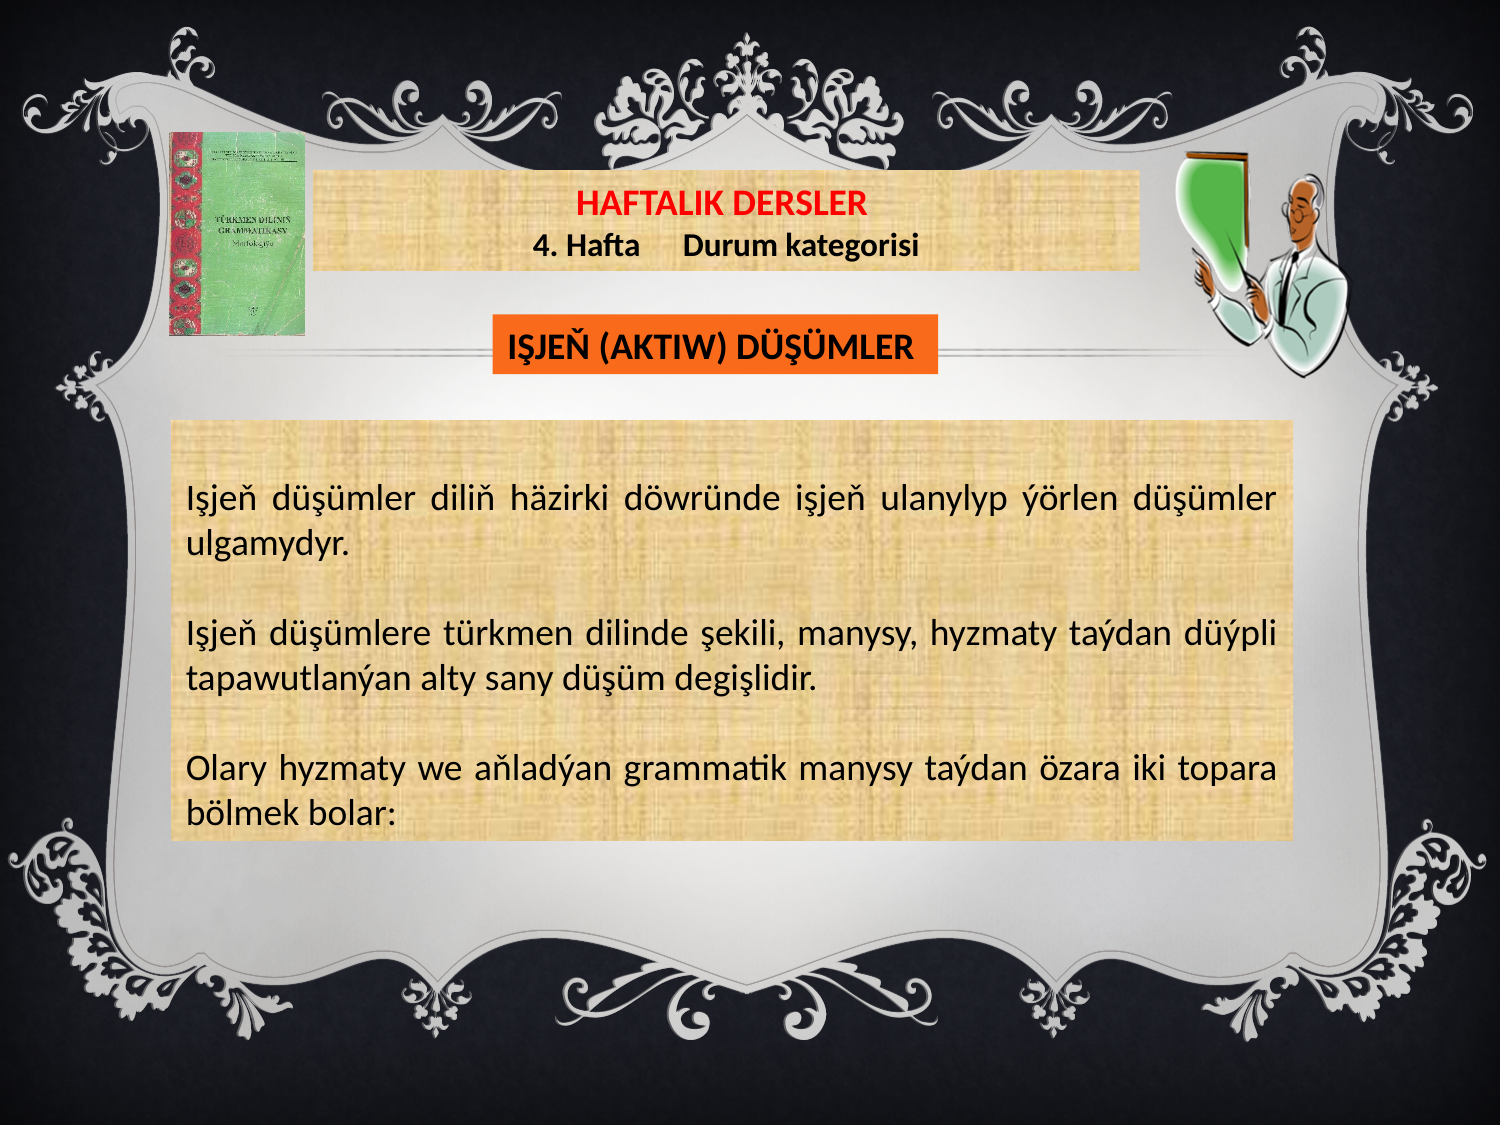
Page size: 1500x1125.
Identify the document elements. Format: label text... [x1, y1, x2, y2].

picture [0, 0, 1500, 1125]
text_box HAFTALIK DERSLER 4. Hafta Durum kategorisi [312, 170, 1140, 271]
text_box Işjeň düşümler diliň häzirki döwründe işjeň ulanylyp ýörlen düşümler ulgamydyr. Işjeň düşümlere türkmen dilinde şekili, manysy, hyzmaty taýdan düýpli tapawutlanýan alty sany düşüm degişlidir. Olary hyzmaty we aňladýan grammatik manysy taýdan özara iki topara bölmek bolar: [171, 420, 1294, 841]
text_box IŞJEŇ (AKTIW) DÜŞÜMLER [492, 314, 939, 375]
